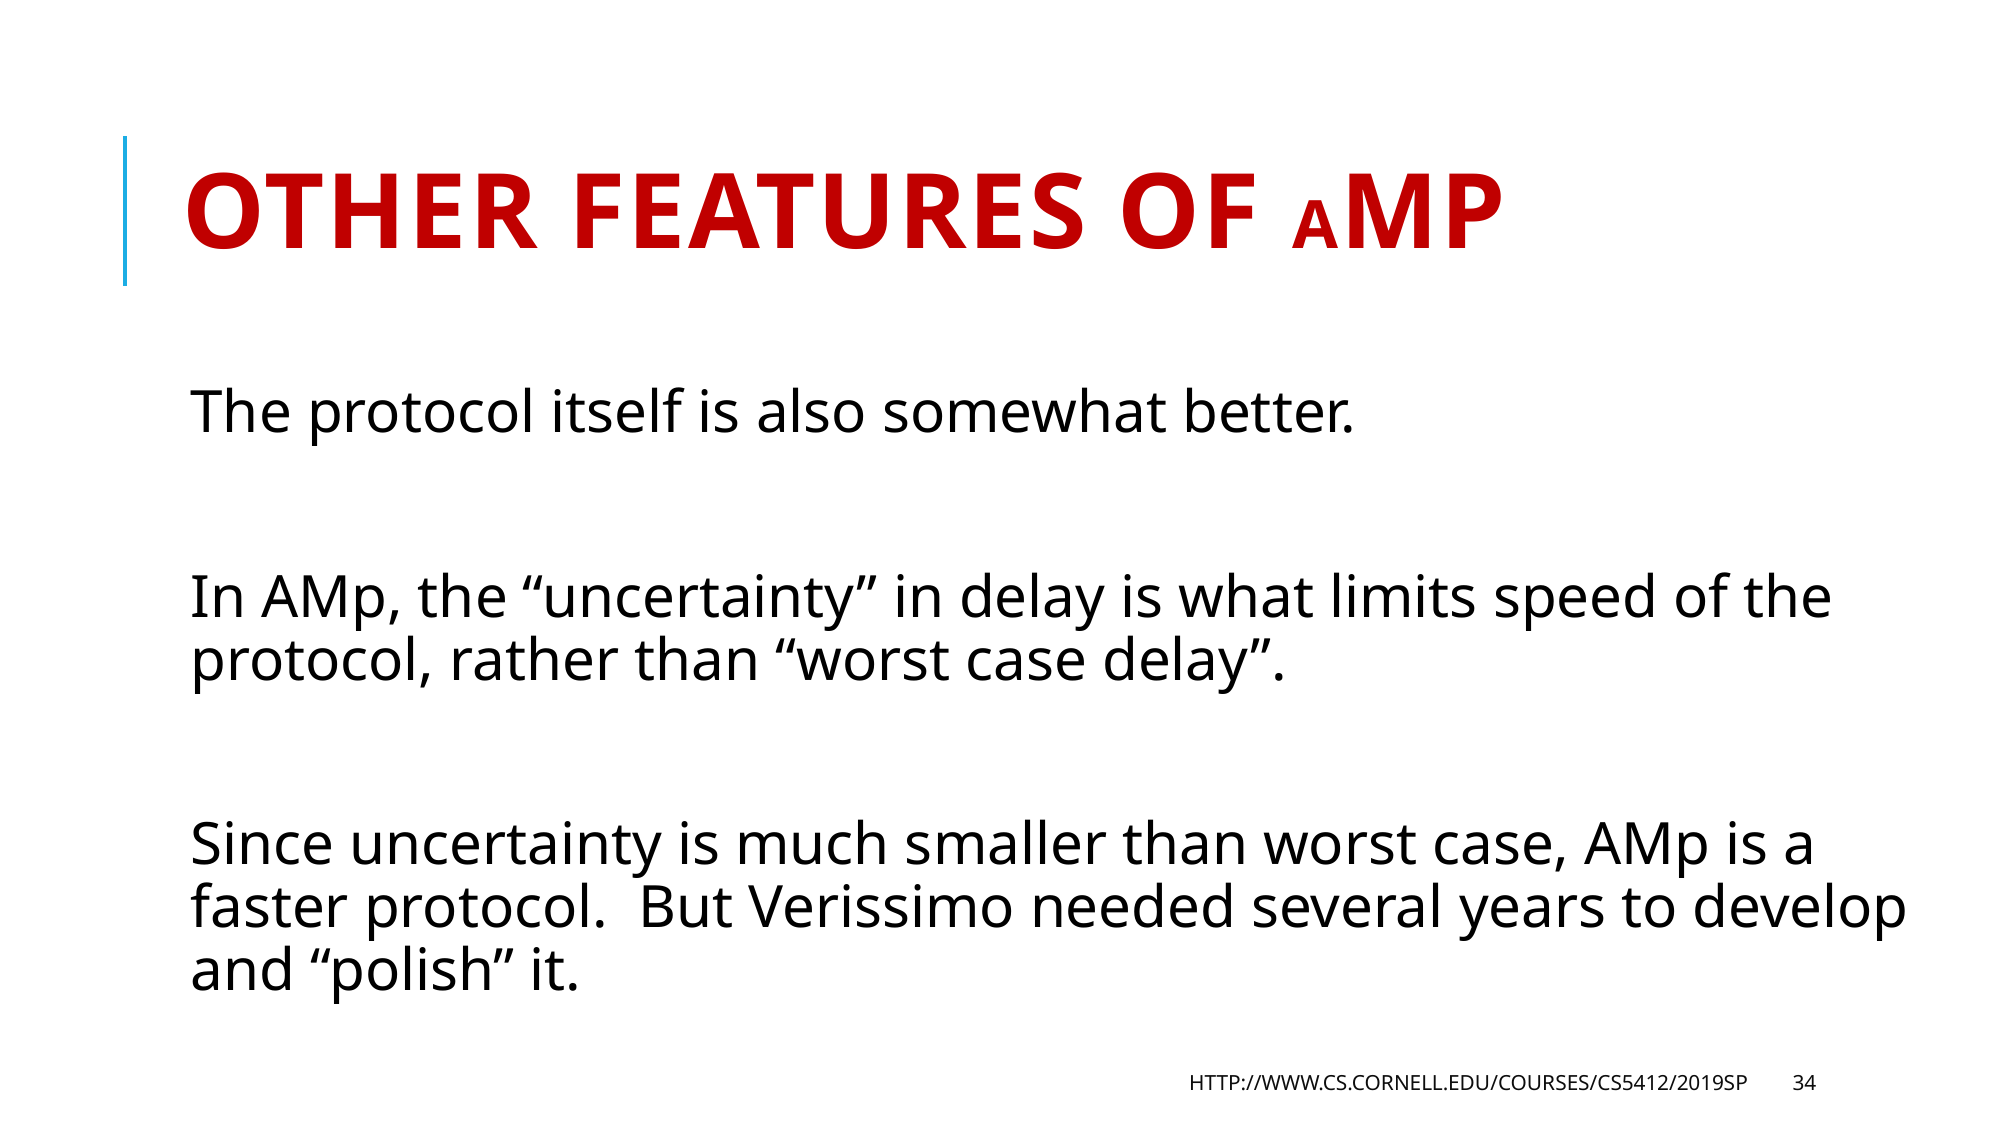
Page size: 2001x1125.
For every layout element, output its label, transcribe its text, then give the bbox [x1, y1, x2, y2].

title Other features of aMP [168, 96, 1938, 342]
footer http://www.cs.cornell.edu/courses/cs5412/2019sp [794, 1061, 1763, 1107]
list The protocol itself is also somewhat better. In AMp, the “uncertainty” in delay is what limits speed of the protocol, rather than “worst case delay”. Since uncertainty is much smaller than worst case, AMp is a faster protocol. But Verissimo needed several years to develop and “polish” it. [168, 375, 1938, 1035]
slide_number 34 [1777, 1061, 1938, 1107]
